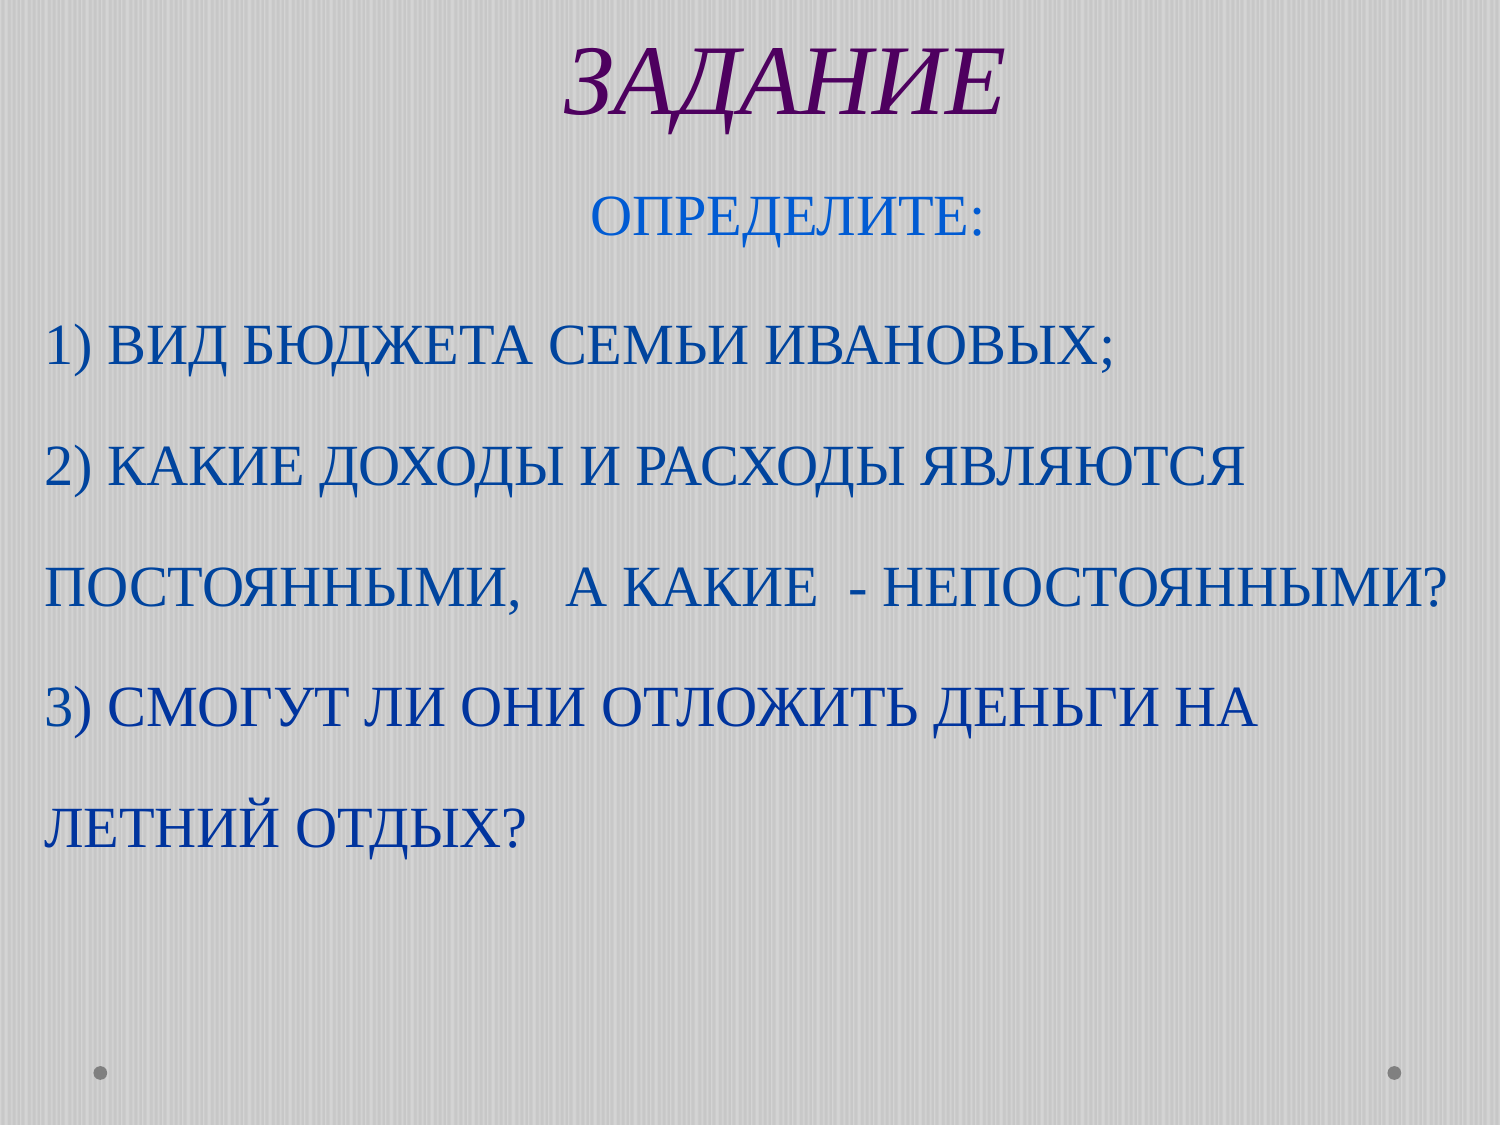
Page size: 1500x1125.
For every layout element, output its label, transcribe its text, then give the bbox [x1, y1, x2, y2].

title ЗАДАНИЕ ОПРЕДЕЛИТЕ: 1) ВИД БЮДЖЕТА СЕМЬИ ИВАНОВЫХ; 2) КАКИЕ ДОХОДЫ И РАСХОДЫ ЯВЛЯЮТСЯ ПОСТОЯННЫМИ, А КАКИЕ - НЕПОСТОЯННЫМИ? 3) СМОГУТ ЛИ ОНИ ОТЛОЖИТЬ ДЕНЬГИ НА ЛЕТНИЙ ОТДЫХ? [29, 0, 1500, 988]
